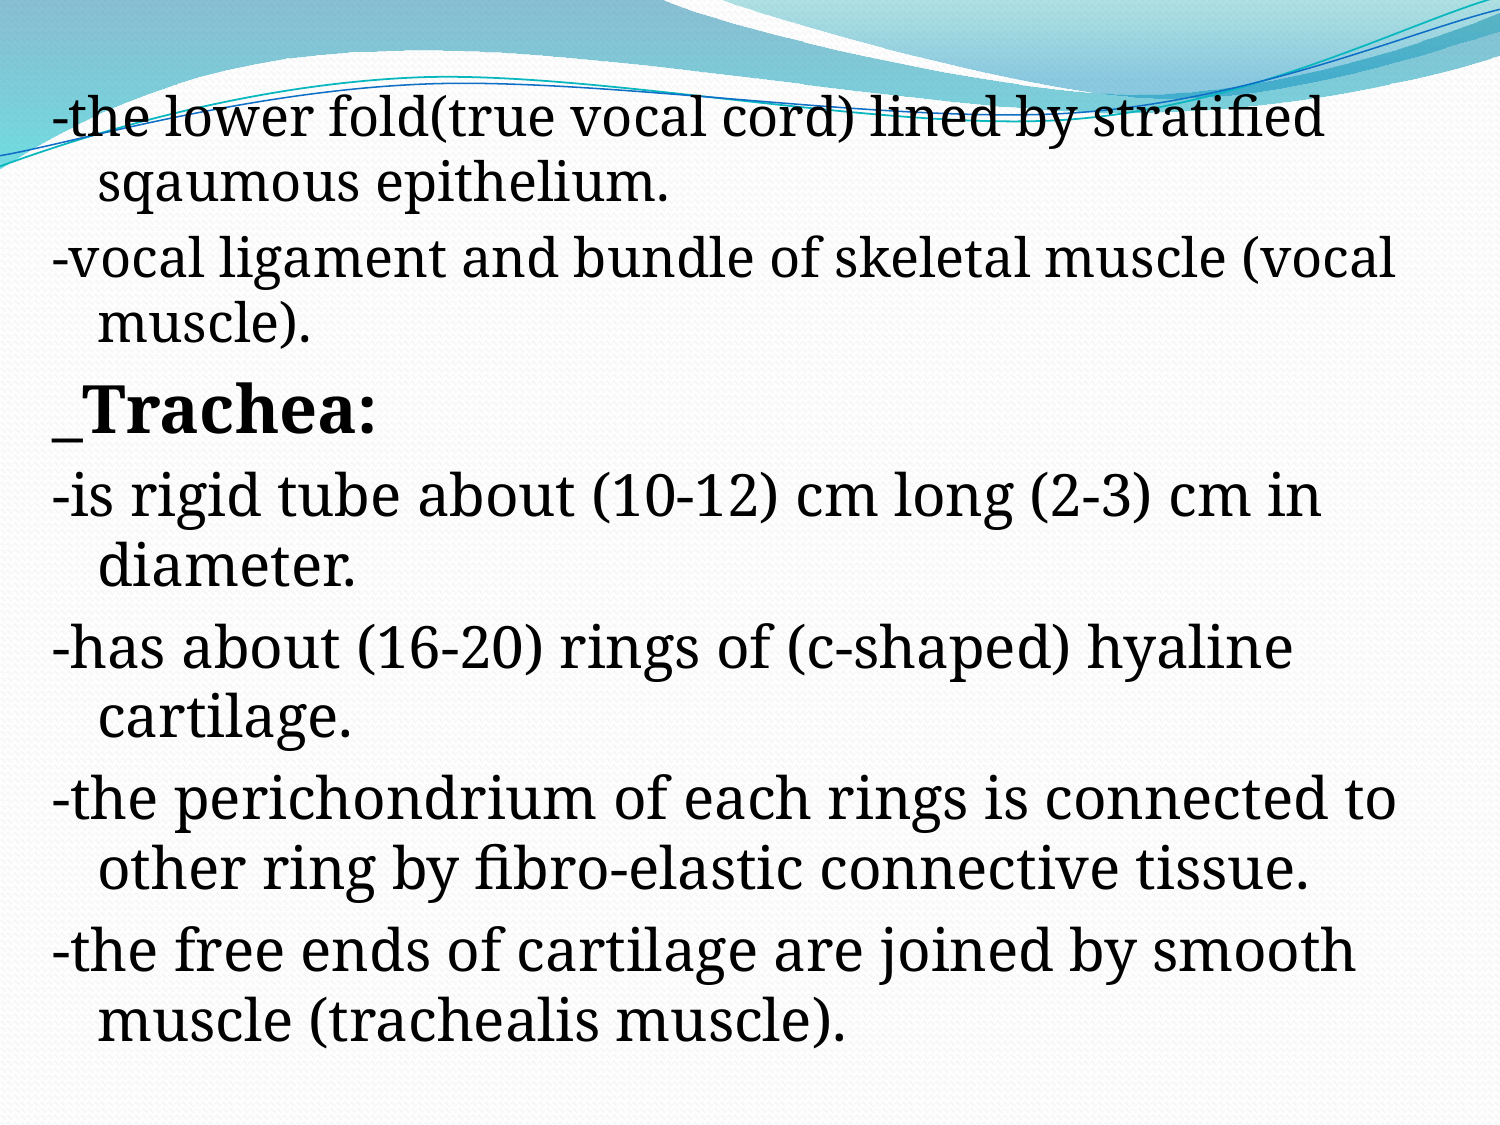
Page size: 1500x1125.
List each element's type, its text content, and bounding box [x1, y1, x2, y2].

list -the lower fold(true vocal cord) lined by stratified sqaumous epithelium. -vocal ligament and bundle of skeletal muscle (vocal muscle). _Trachea: -is rigid tube about (10-12) cm long (2-3) cm in diameter. -has about (16-20) rings of (c-shaped) hyaline cartilage. -the perichondrium of each rings is connected to other ring by fibro-elastic connective tissue. -the free ends of cartilage are joined by smooth muscle (trachealis muscle). [37, 75, 1463, 1088]
